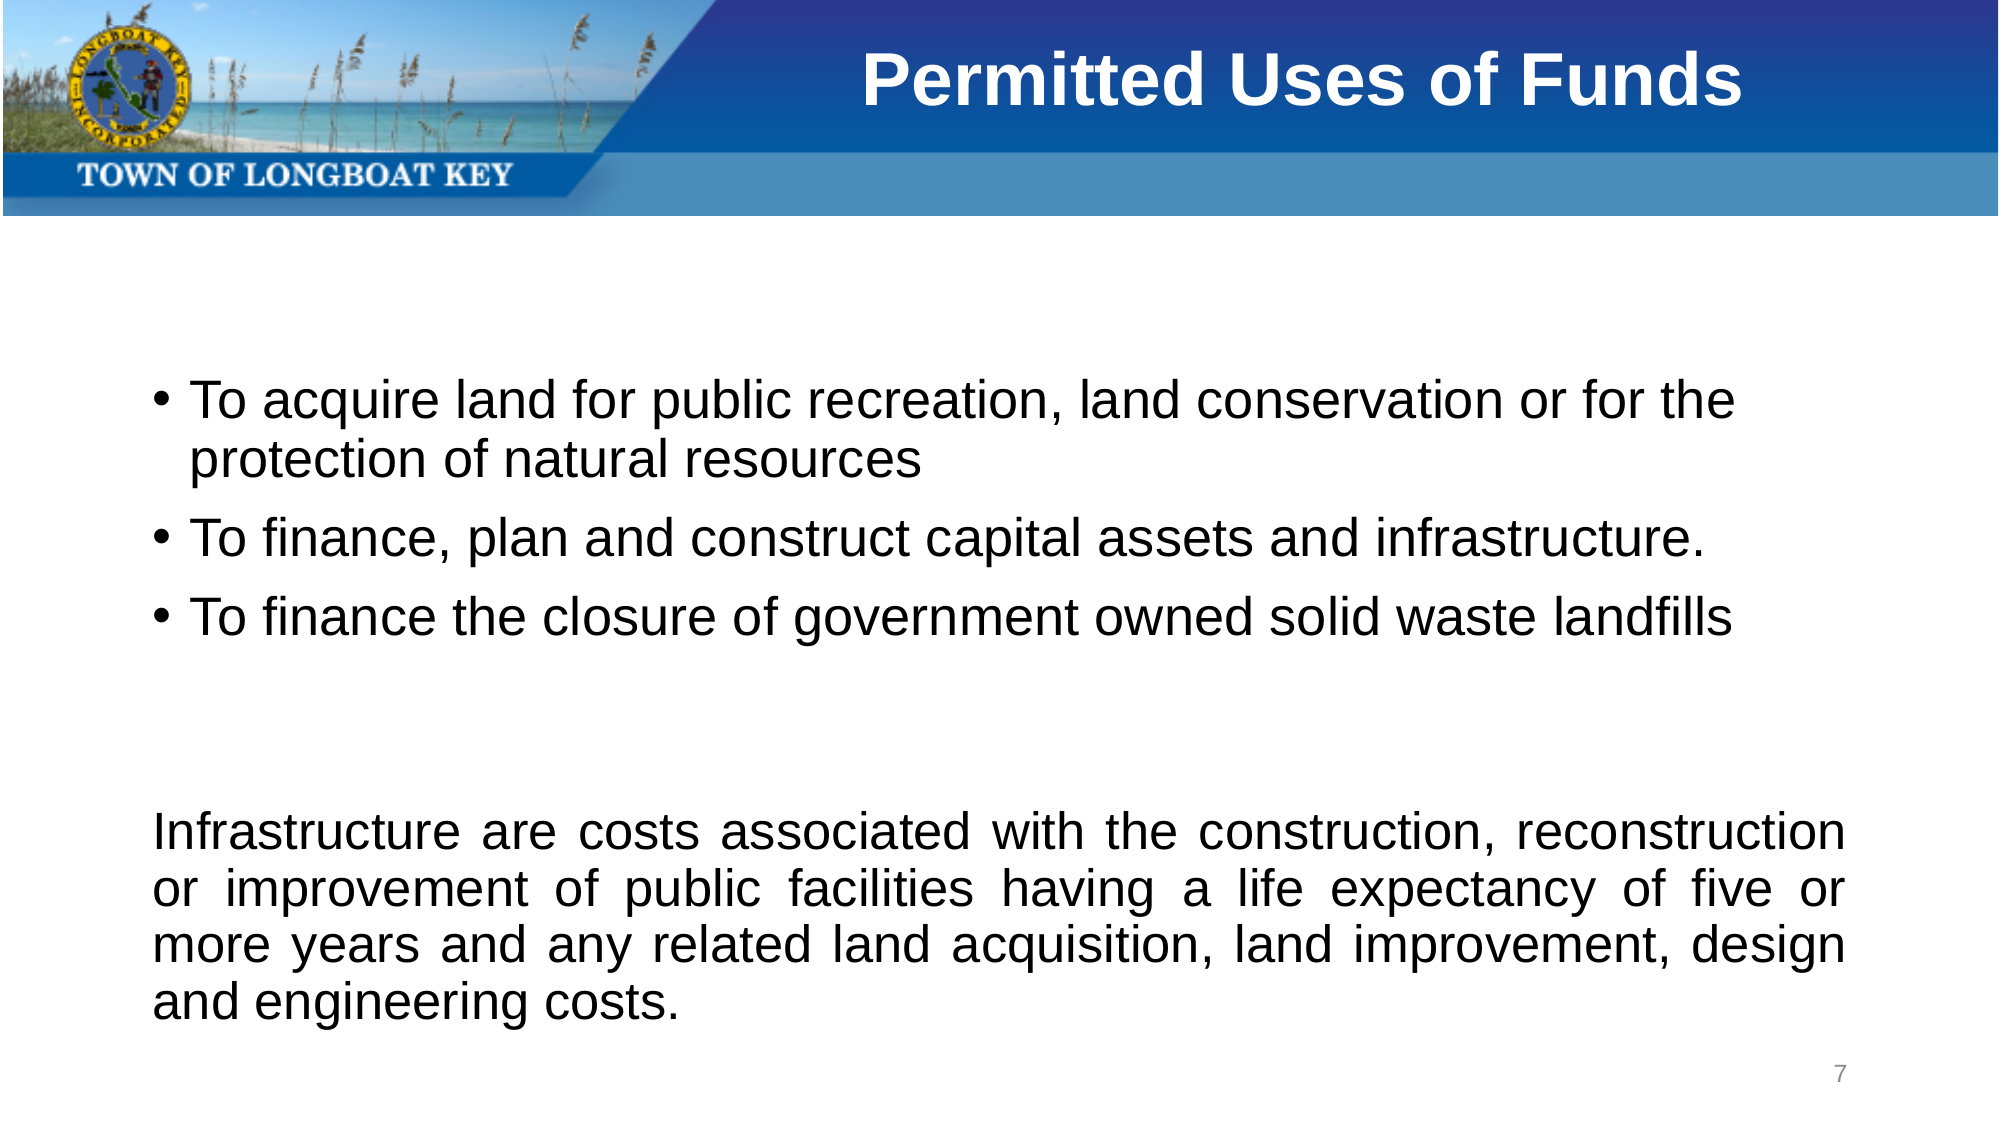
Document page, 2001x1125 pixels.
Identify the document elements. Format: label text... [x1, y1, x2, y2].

list To acquire land for public recreation, land conservation or for the protection of natural resources To finance, plan and construct capital assets and infrastructure. To finance the closure of government owned solid waste landfills [137, 364, 1820, 702]
title Permitted Uses of Funds [703, 22, 1904, 140]
list Infrastructure are costs associated with the construction, reconstruction or improvement of public facilities having a life expectancy of five or more years and any related land acquisition, land improvement, design and engineering costs. [137, 797, 1863, 1040]
picture [3, 0, 1999, 216]
slide_number 7 [1412, 1042, 1863, 1103]
